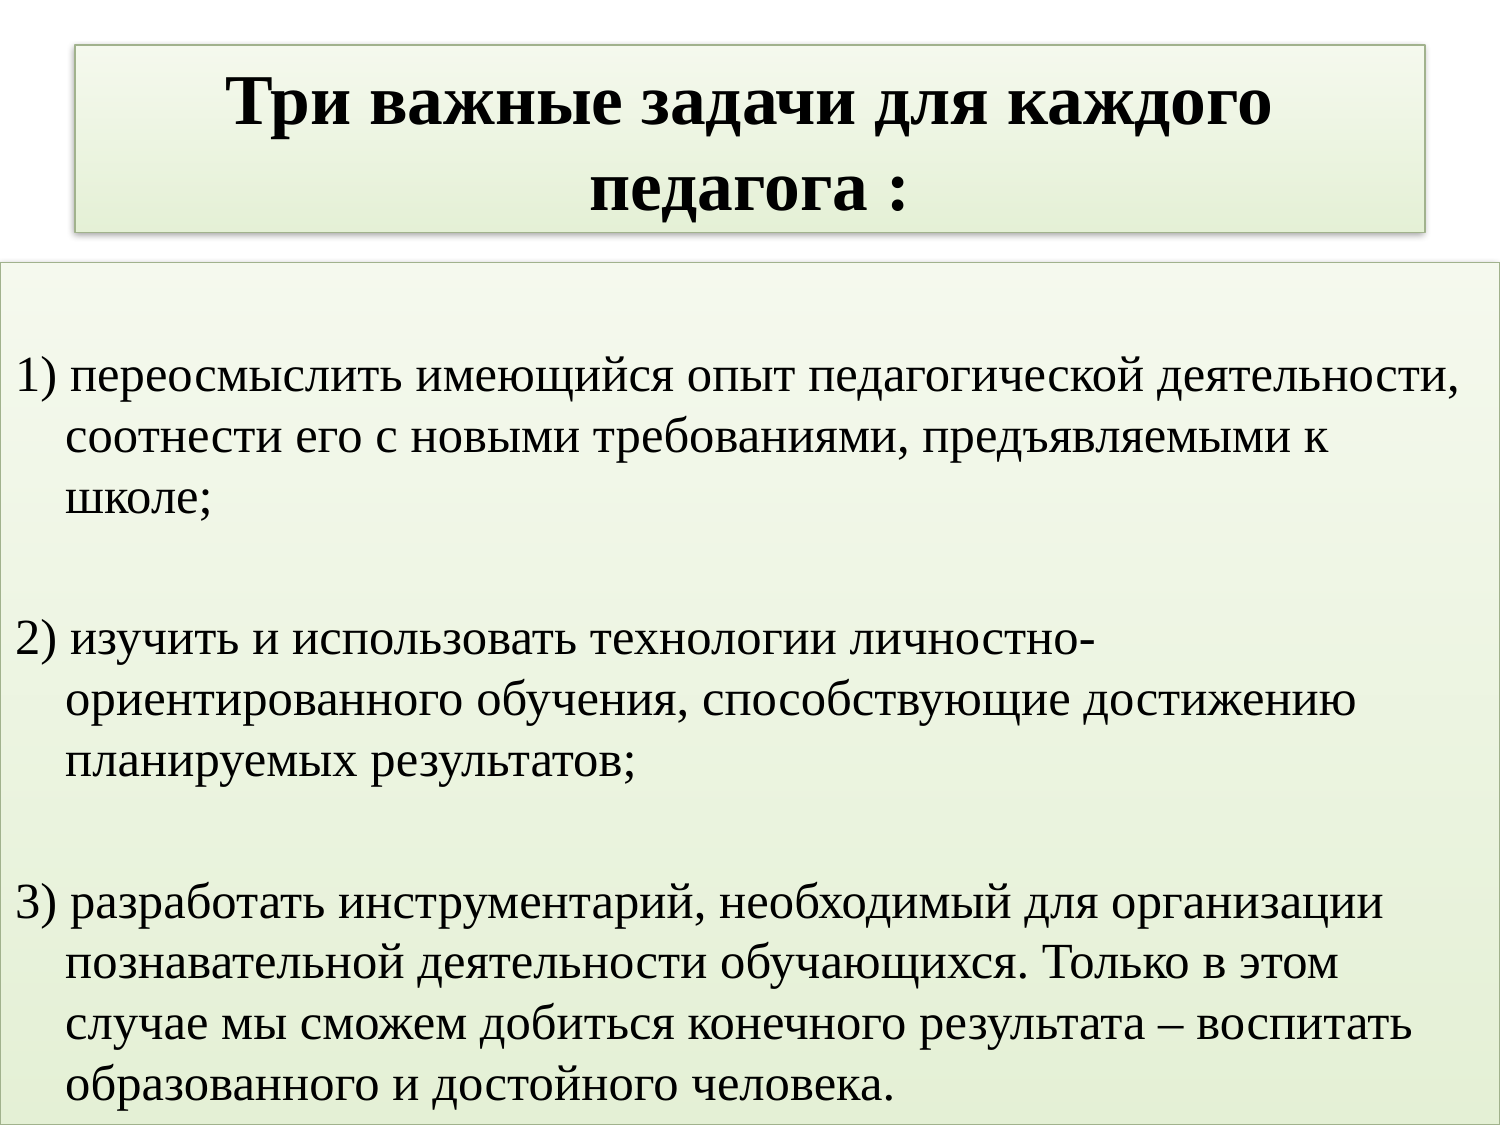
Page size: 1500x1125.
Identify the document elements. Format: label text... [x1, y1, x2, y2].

title Три важные задачи для каждого педагога : [74, 44, 1426, 233]
list 1) переосмыслить имеющийся опыт педагогической деятельности, соотнести его с новыми требованиями, предъявляемыми к школе; 2) изучить и использовать технологии личностно-ориентированного обучения, способствующие достижению планируемых результатов; 3) разработать инструментарий, необходимый для организации познавательной деятельности обучающихся. Только в этом случае мы сможем добиться конечного результата – воспитать образованного и достойного человека. [0, 262, 1500, 1125]
